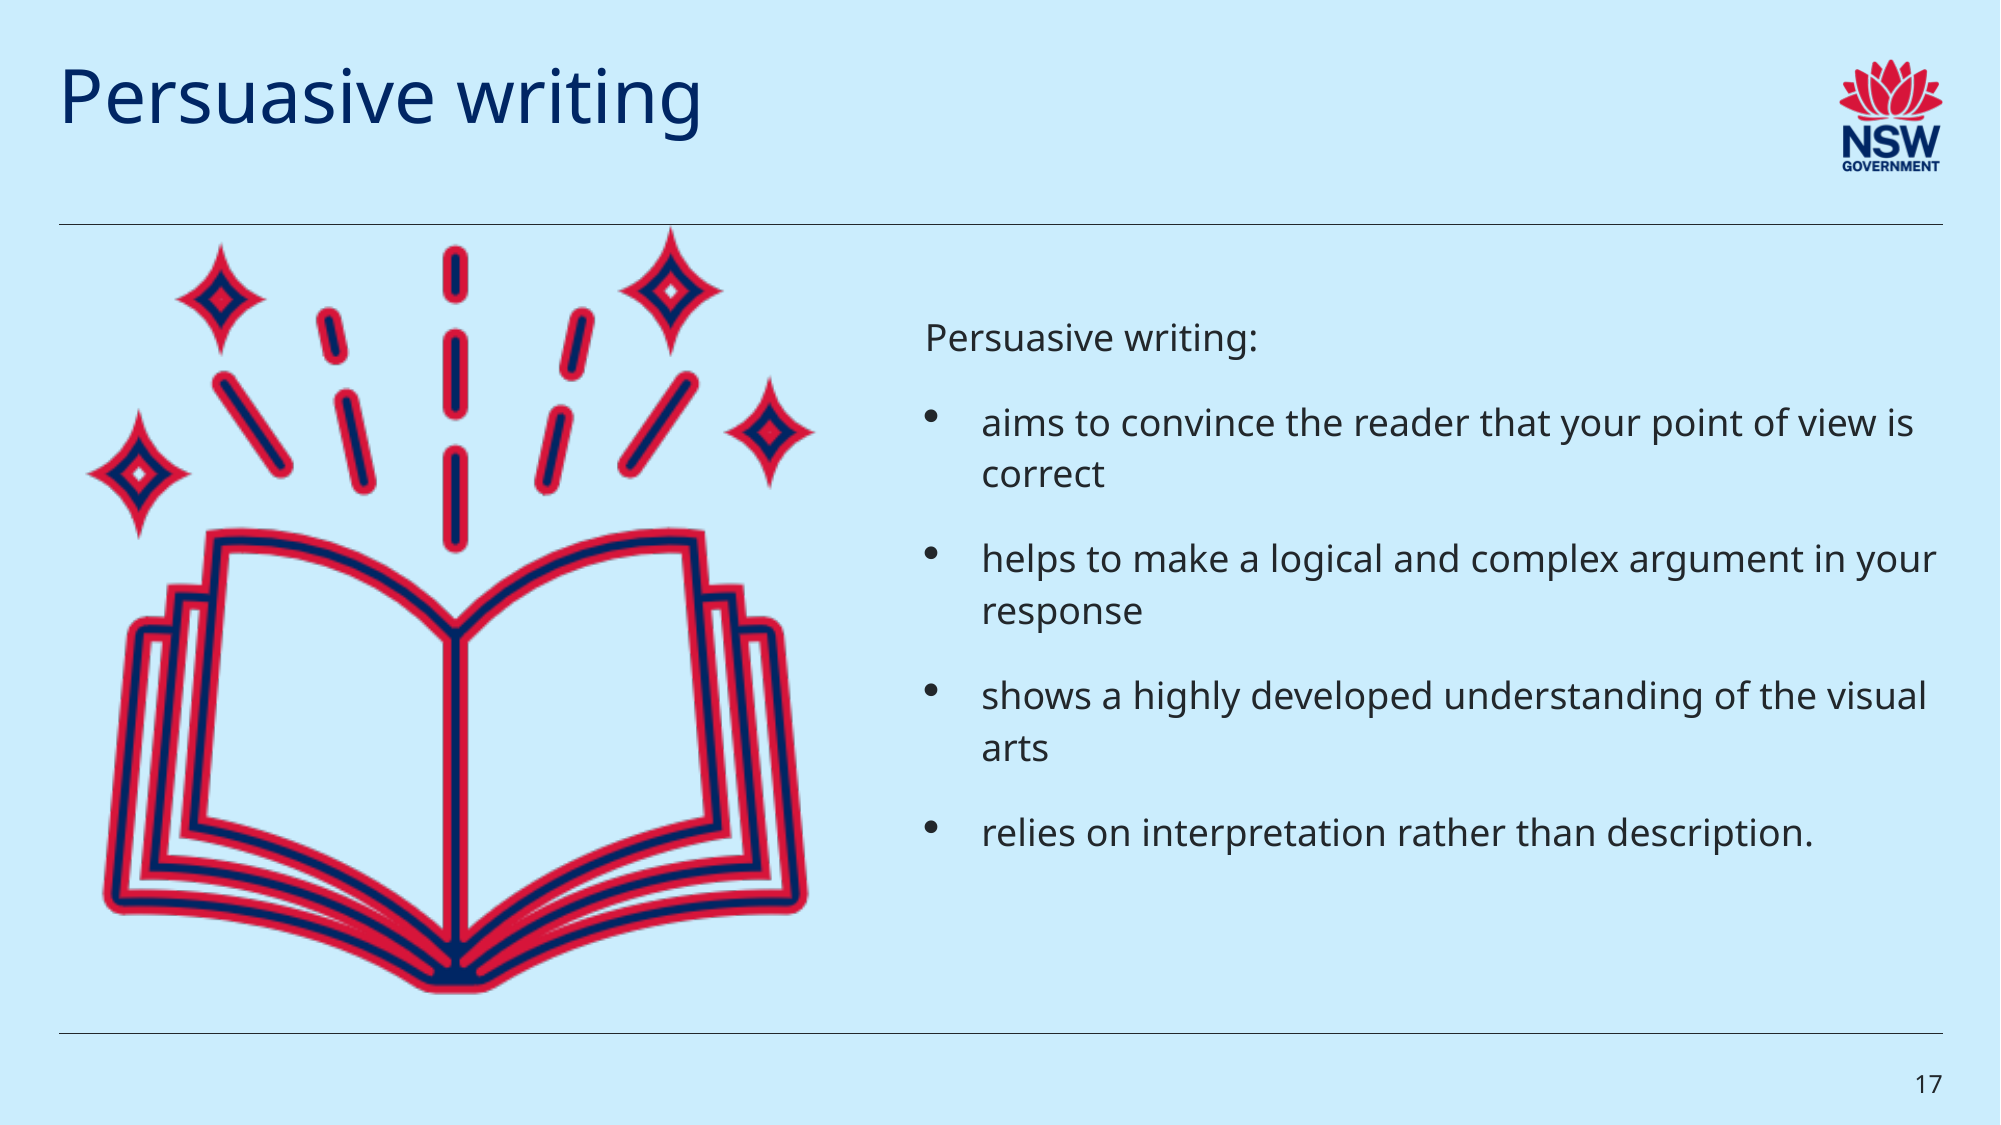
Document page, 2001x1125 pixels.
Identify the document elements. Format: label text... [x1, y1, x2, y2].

list Persuasive writing: aims to convince the reader that your point of view is correct helps to make a logical and complex argument in your response shows a highly developed understanding of the visual arts relies on interpretation rather than description. [925, 306, 1943, 1051]
picture [1839, 59, 1943, 172]
picture [57, 224, 855, 1022]
title Persuasive writing [59, 59, 1713, 225]
slide_number 17 [1824, 1068, 1943, 1099]
